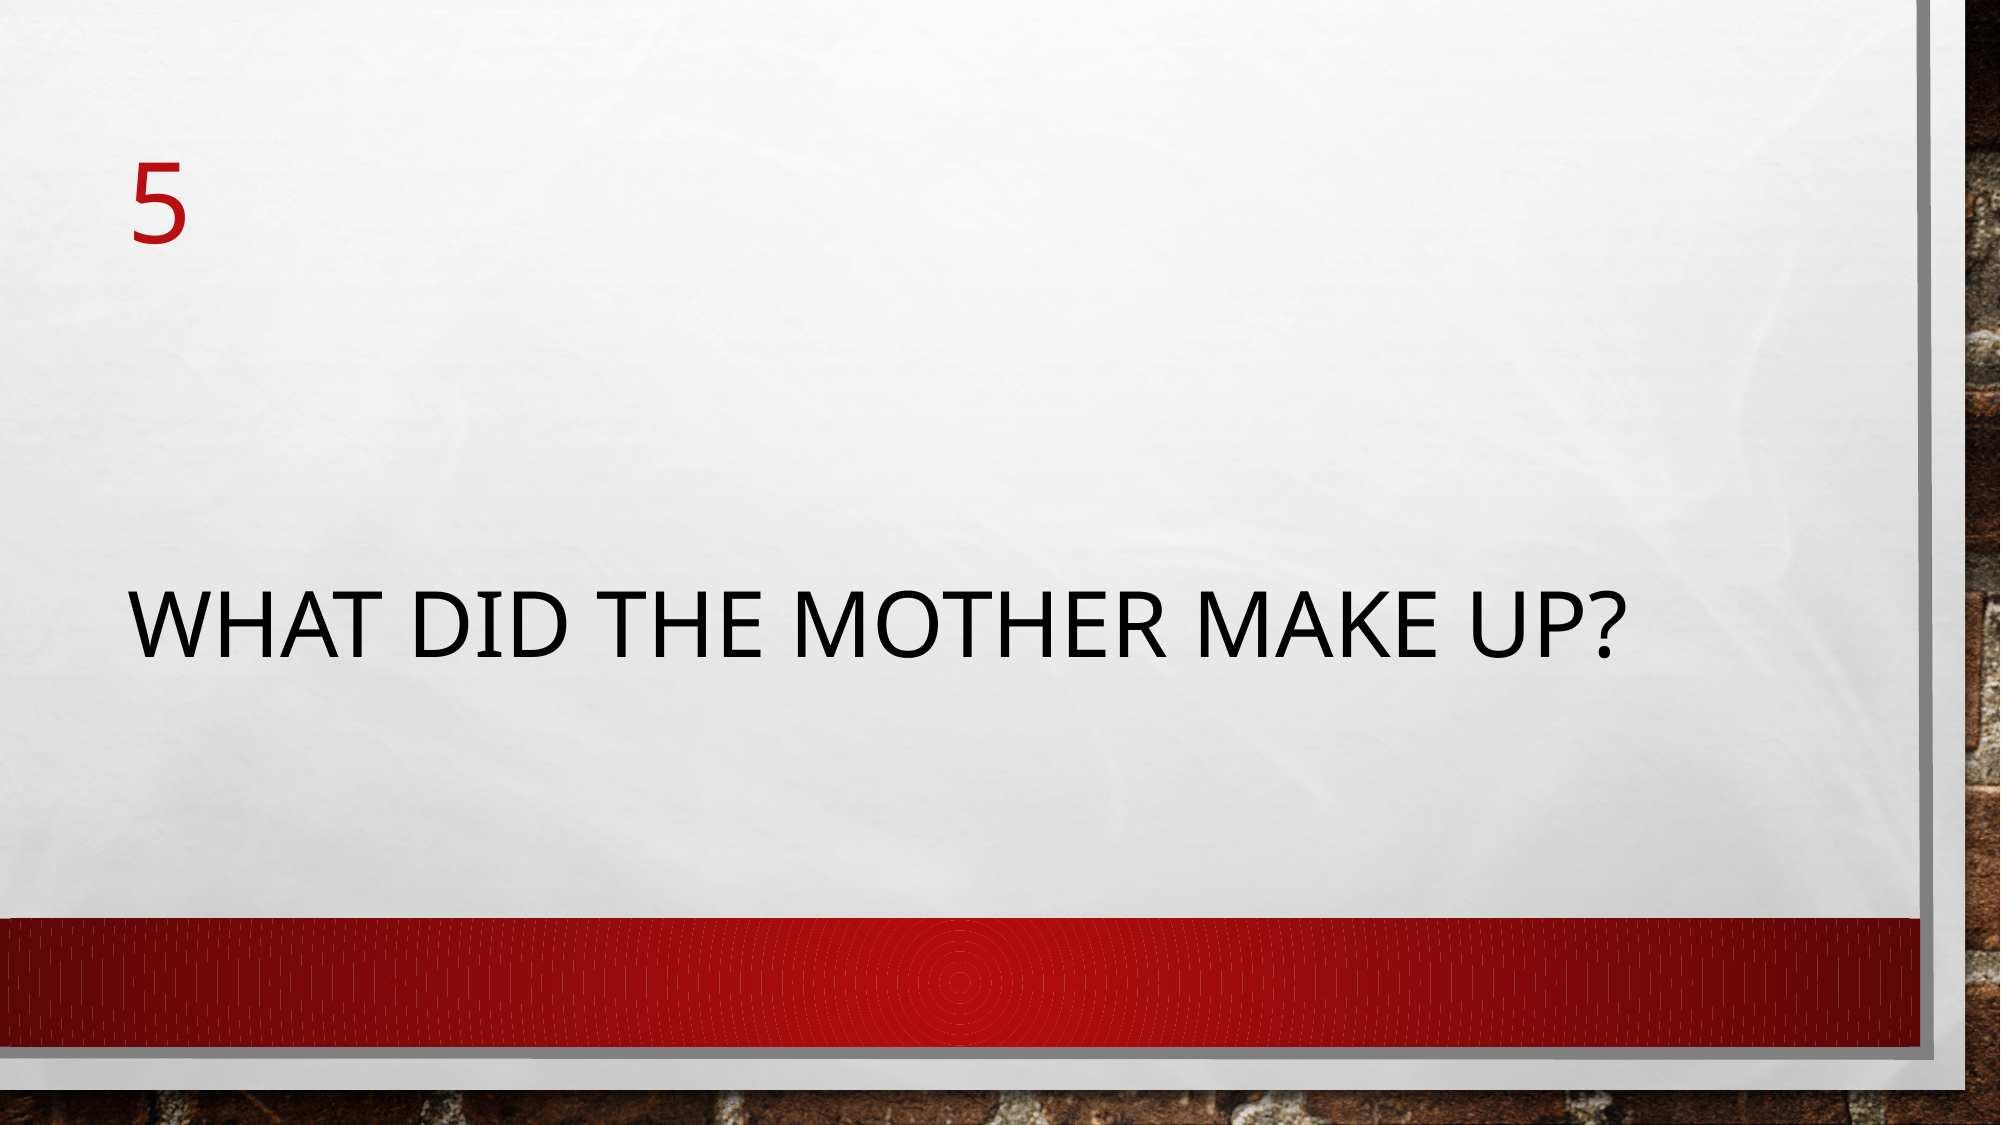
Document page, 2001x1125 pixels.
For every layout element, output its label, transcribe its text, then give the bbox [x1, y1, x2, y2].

picture [0, 0, 2000, 1125]
list What did the mother make up? [112, 338, 1818, 882]
title 5 [112, 112, 1818, 302]
